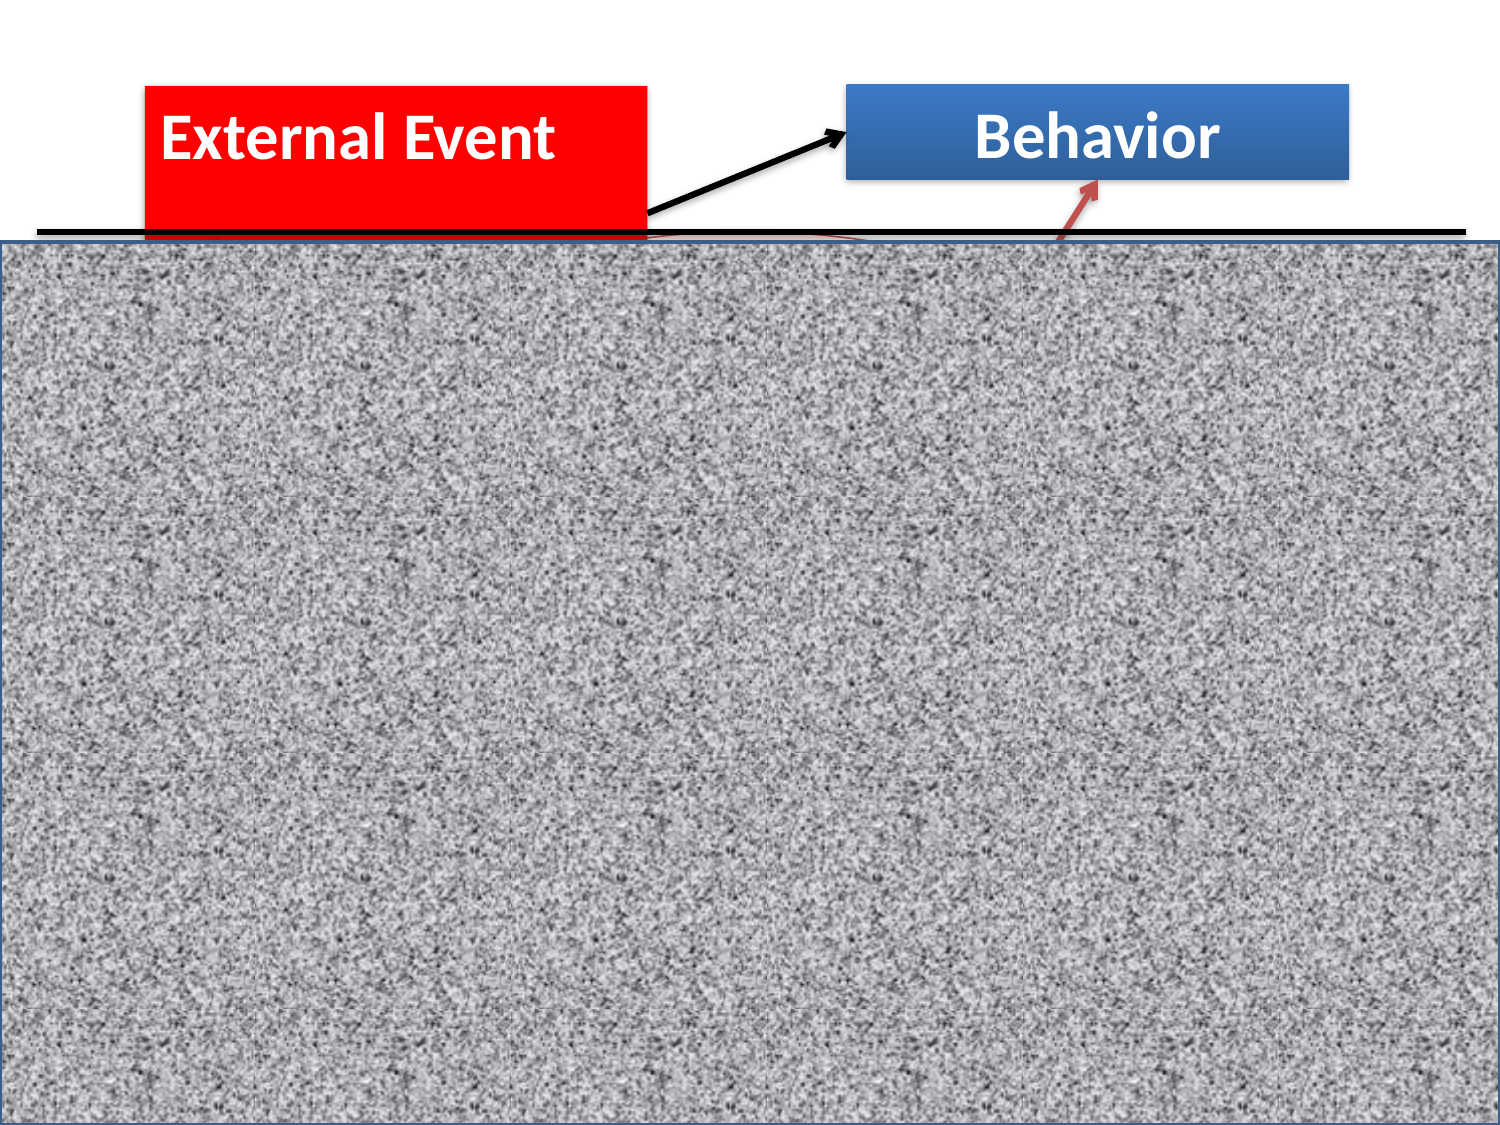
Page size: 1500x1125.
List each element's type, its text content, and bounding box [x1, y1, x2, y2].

text_box Behavior [846, 84, 1350, 180]
text_box [0, 240, 1500, 1125]
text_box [232, 459, 1271, 466]
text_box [395, 241, 503, 348]
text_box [993, 241, 1099, 344]
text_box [993, 180, 1099, 231]
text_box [395, 181, 503, 231]
text_box External Event [144, 85, 648, 227]
